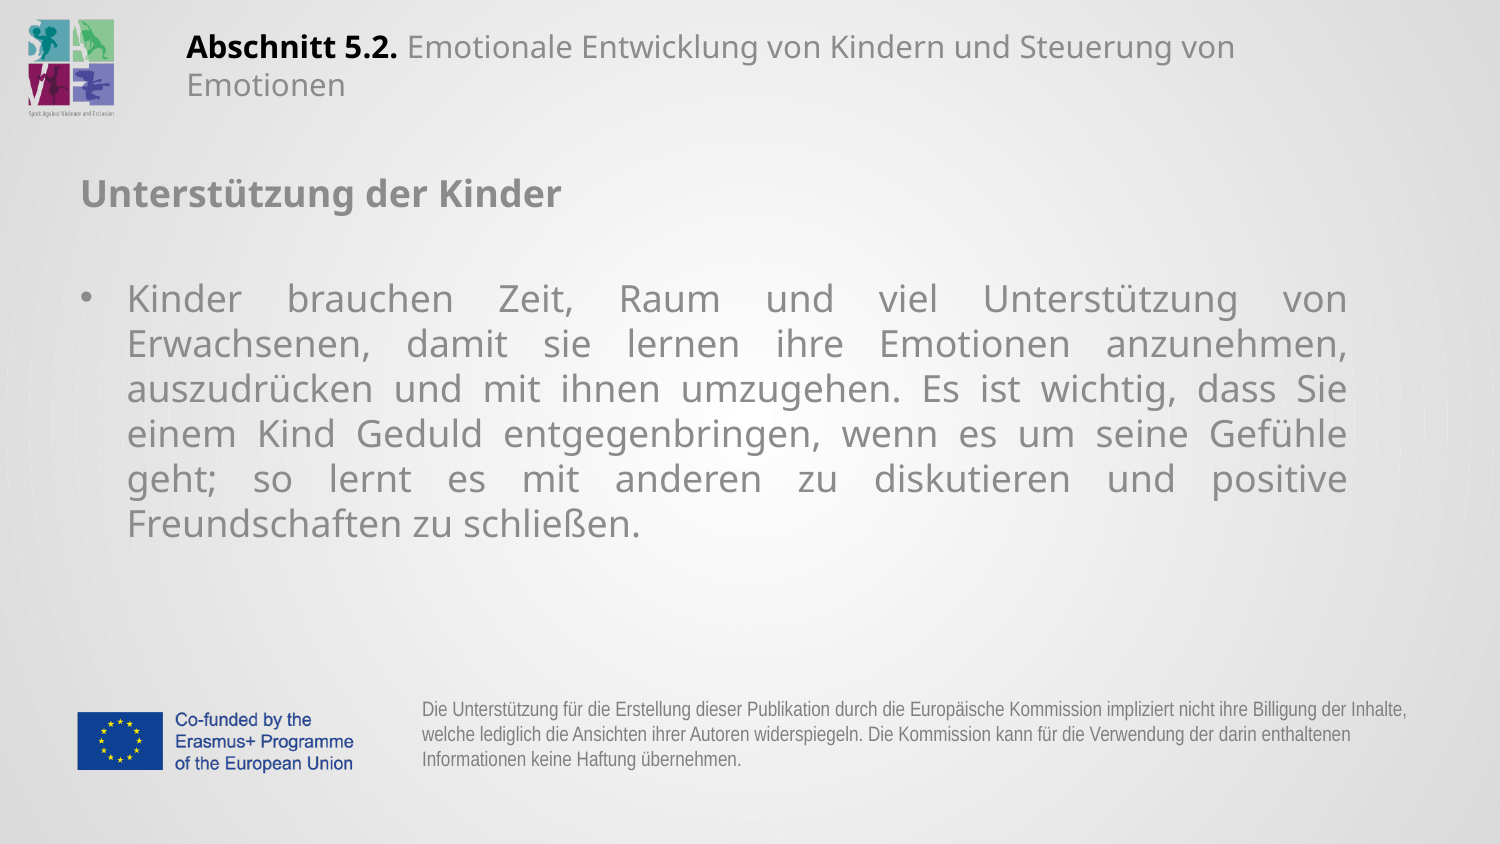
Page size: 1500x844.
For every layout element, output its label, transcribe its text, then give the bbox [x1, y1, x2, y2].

picture [0, 0, 142, 142]
subtitle Abschnitt 5.2. Emotionale Entwicklung von Kindern und Steuerung von Emotionen [171, 20, 1365, 121]
text_box Unterstützung der Kinder Kinder brauchen Zeit, Raum und viel Unterstützung von Erwachsenen, damit sie lernen ihre Emotionen anzunehmen, auszudrücken und mit ihnen umzugehen. Es ist wichtig, dass Sie einem Kind Geduld entgegenbringen, wenn es um seine Gefühle geht; so lernt es mit anderen zu diskutieren und positive Freundschaften zu schließen. [64, 161, 1365, 682]
picture [61, 695, 375, 786]
text_box Die Unterstützung für die Erstellung dieser Publikation durch die Europäische Kommission impliziert nicht ihre Billigung der Inhalte, welche lediglich die Ansichten ihrer Autoren widerspiegeln. Die Kommission kann für die Verwendung der darin enthaltenen Informationen keine Haftung übernehmen. [407, 688, 1447, 778]
